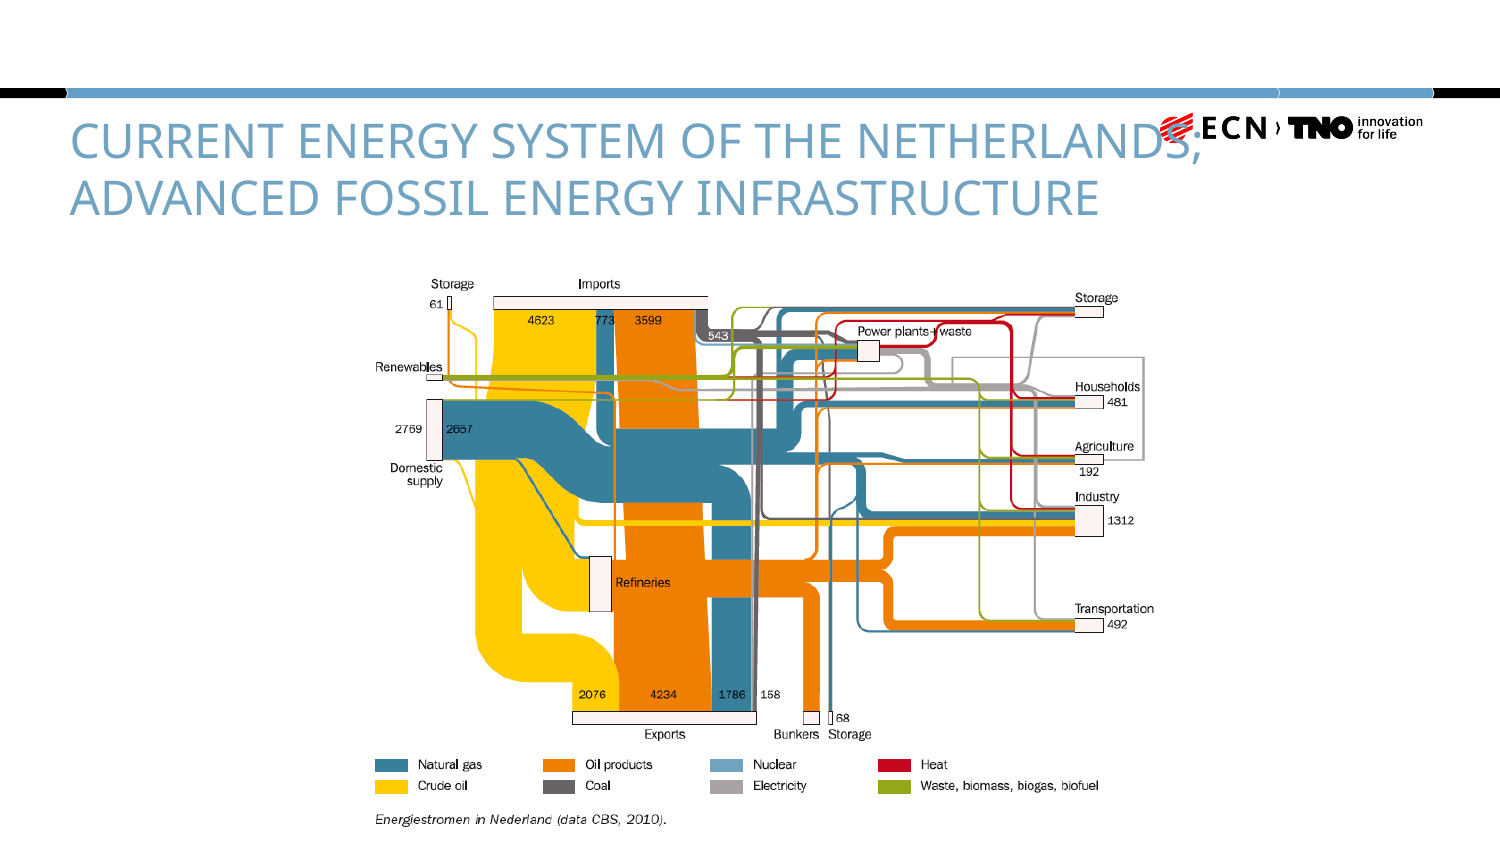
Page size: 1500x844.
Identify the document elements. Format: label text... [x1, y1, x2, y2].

picture [0, 0, 1500, 844]
title Current energy system of the Netherlands; advanced fossil energy infrastructure [69, 110, 1432, 229]
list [359, 265, 1164, 832]
